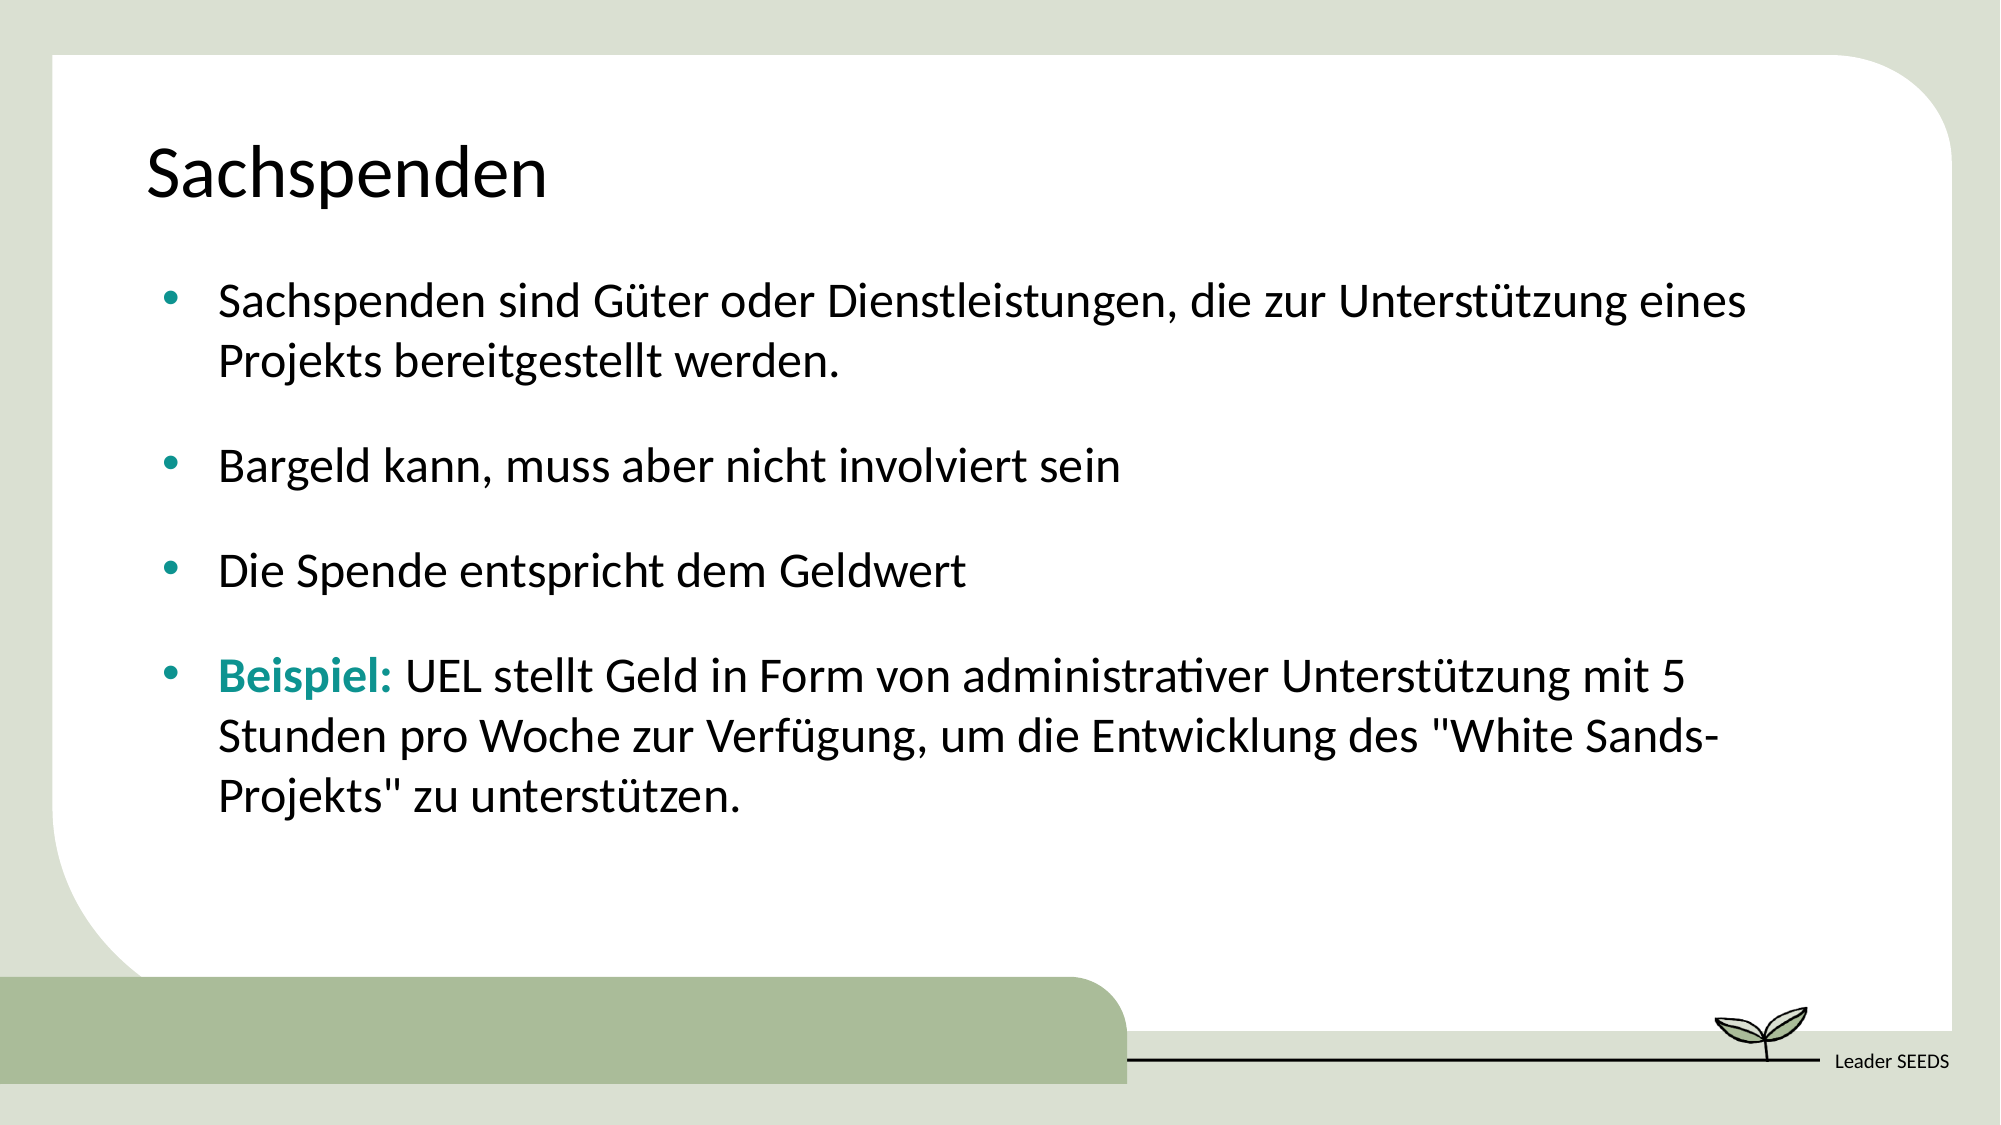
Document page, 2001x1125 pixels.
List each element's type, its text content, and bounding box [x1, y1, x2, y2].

list Sachspenden [130, 124, 1869, 260]
text_box Sachspenden sind Güter oder Dienstleistungen, die zur Unterstützung eines Projekts bereitgestellt werden. Bargeld kann, muss aber nicht involviert sein Die Spende entspricht dem Geldwert Beispiel: UEL stellt Geld in Form von administrativer Unterstützung mit 5 Stunden pro Woche zur Verfügung, um die Entwicklung des "White Sands-Projekts" zu unterstützen. [147, 259, 1853, 830]
